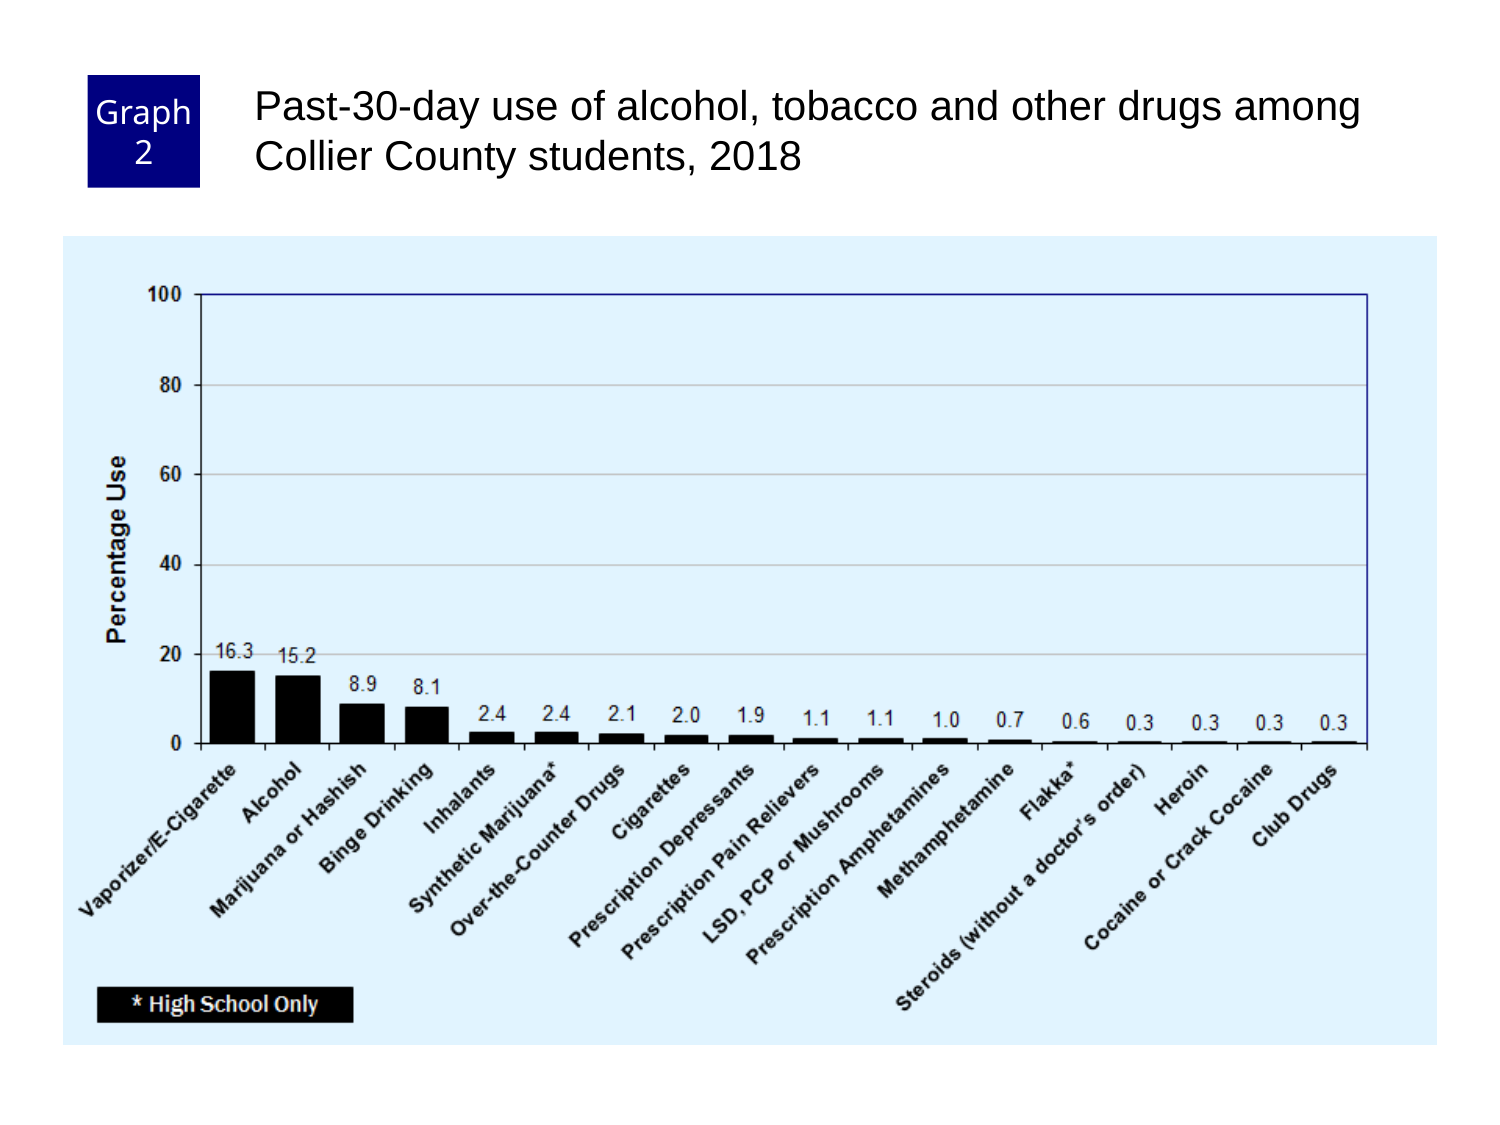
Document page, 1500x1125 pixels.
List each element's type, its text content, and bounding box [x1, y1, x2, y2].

picture [62, 236, 1437, 1046]
text_box Graph 2 [87, 75, 200, 188]
text_box Past-30-day use of alcohol, tobacco and other drugs among Collier County students, 2018 [249, 75, 1438, 200]
